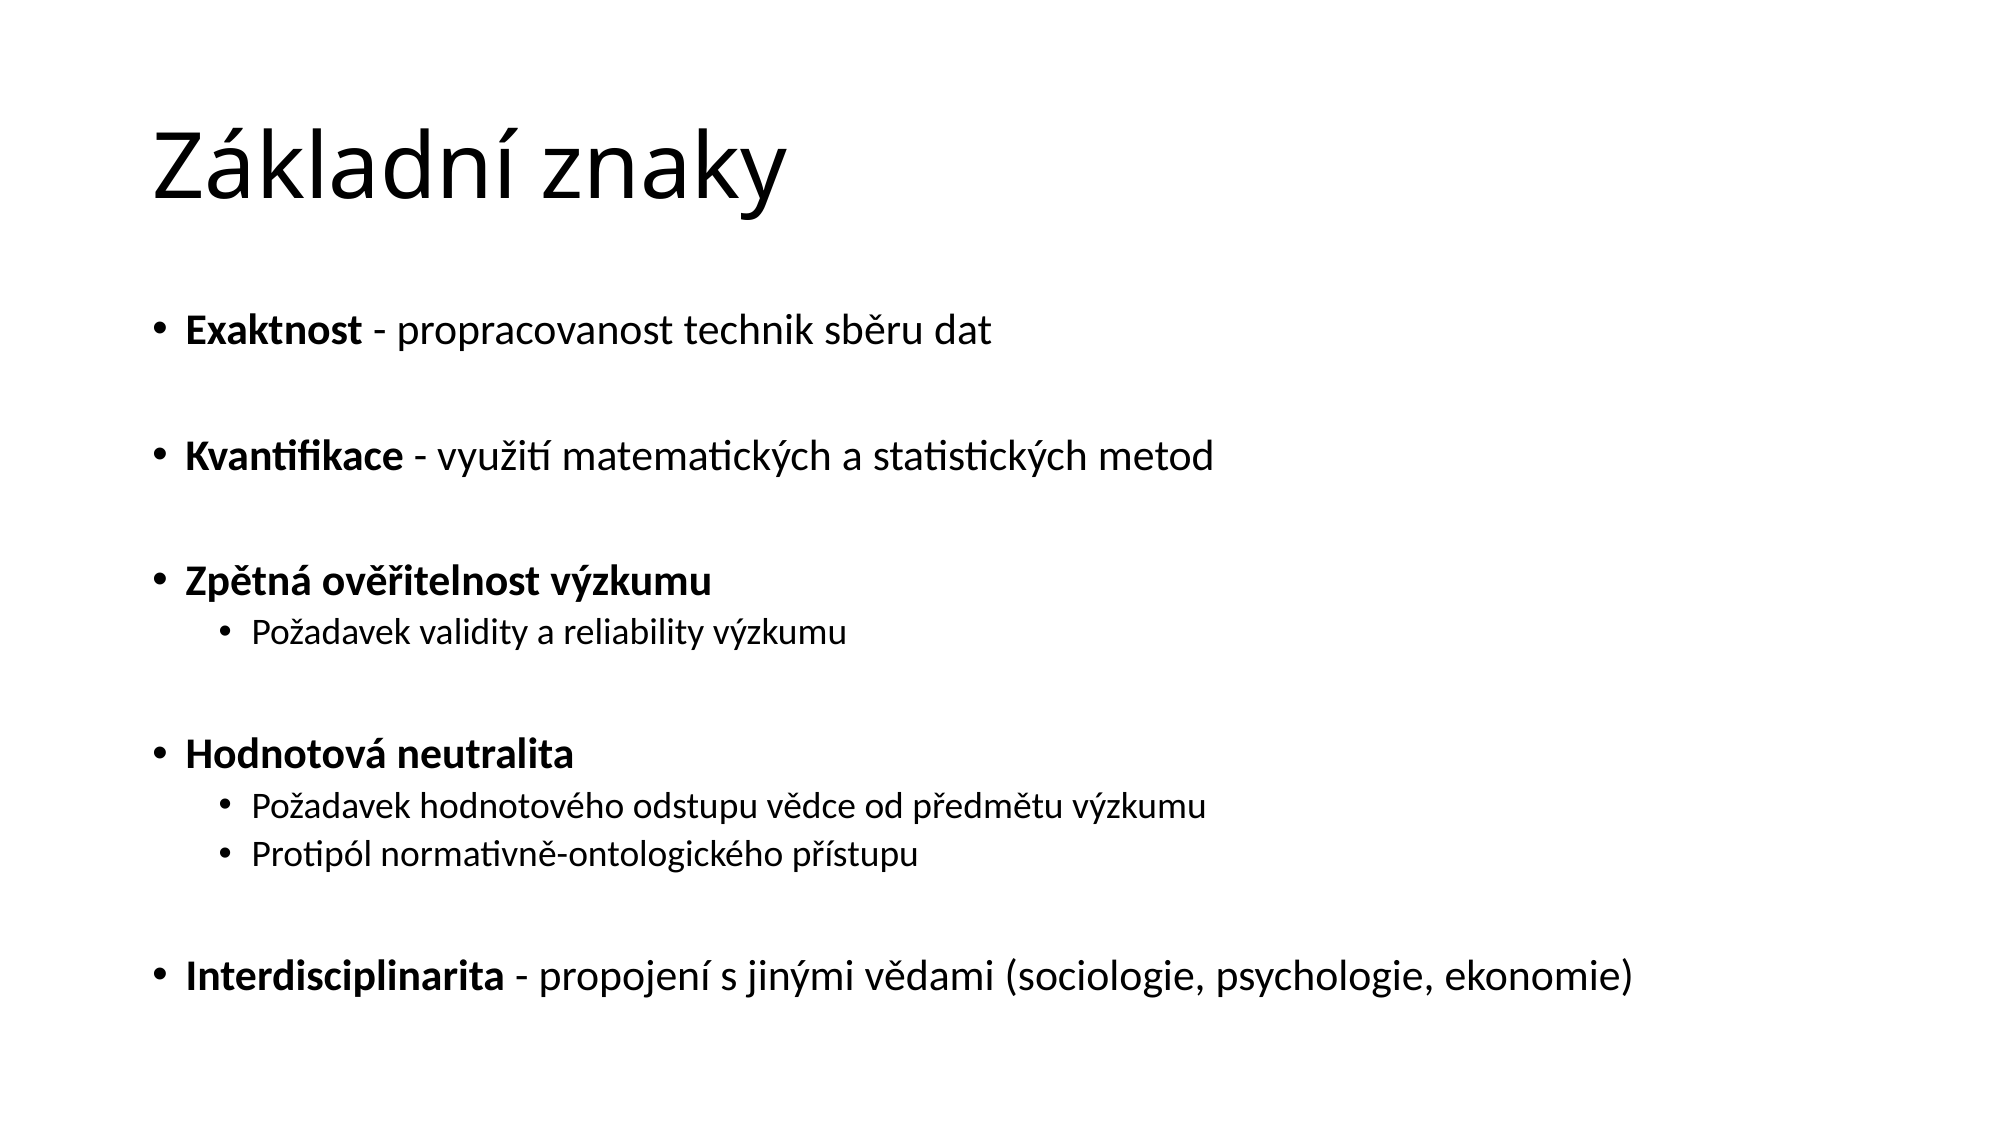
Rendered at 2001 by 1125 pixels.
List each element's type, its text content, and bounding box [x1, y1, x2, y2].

list Exaktnost - propracovanost technik sběru dat Kvantifikace - využití matematických a statistických metod Zpětná ověřitelnost výzkumu Požadavek validity a reliability výzkumu Hodnotová neutralita Požadavek hodnotového odstupu vědce od předmětu výzkumu Protipól normativně-ontologického přístupu Interdisciplinarita - propojení s jinými vědami (sociologie, psychologie, ekonomie) [137, 299, 1863, 1014]
title Základní znaky [137, 59, 1863, 278]
